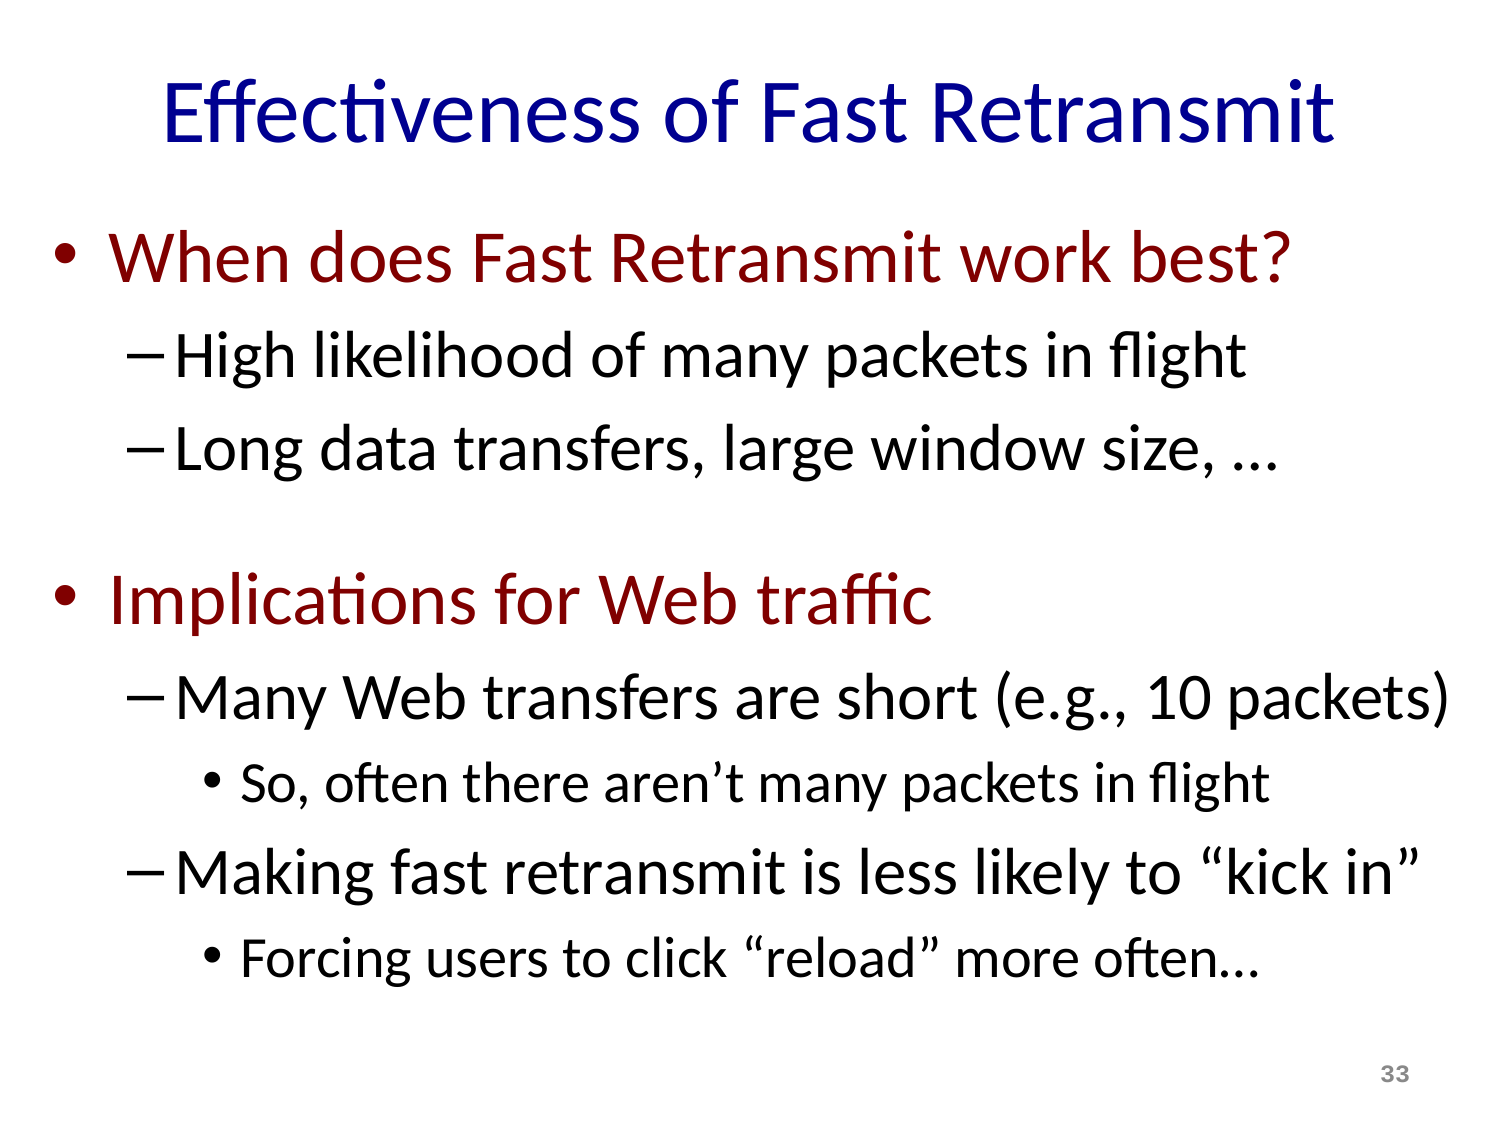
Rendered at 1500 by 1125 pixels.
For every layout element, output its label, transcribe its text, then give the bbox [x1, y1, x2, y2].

text_box 33 [1074, 1042, 1425, 1103]
list When does Fast Retransmit work best? High likelihood of many packets in flight Long data transfers, large window size, … Implications for Web traffic Many Web transfers are short (e.g., 10 packets) So, often there aren’t many packets in flight Making fast retransmit is less likely to “kick in” Forcing users to click “reload” more often… [37, 200, 1475, 1005]
title Effectiveness of Fast Retransmit [75, 12, 1425, 200]
